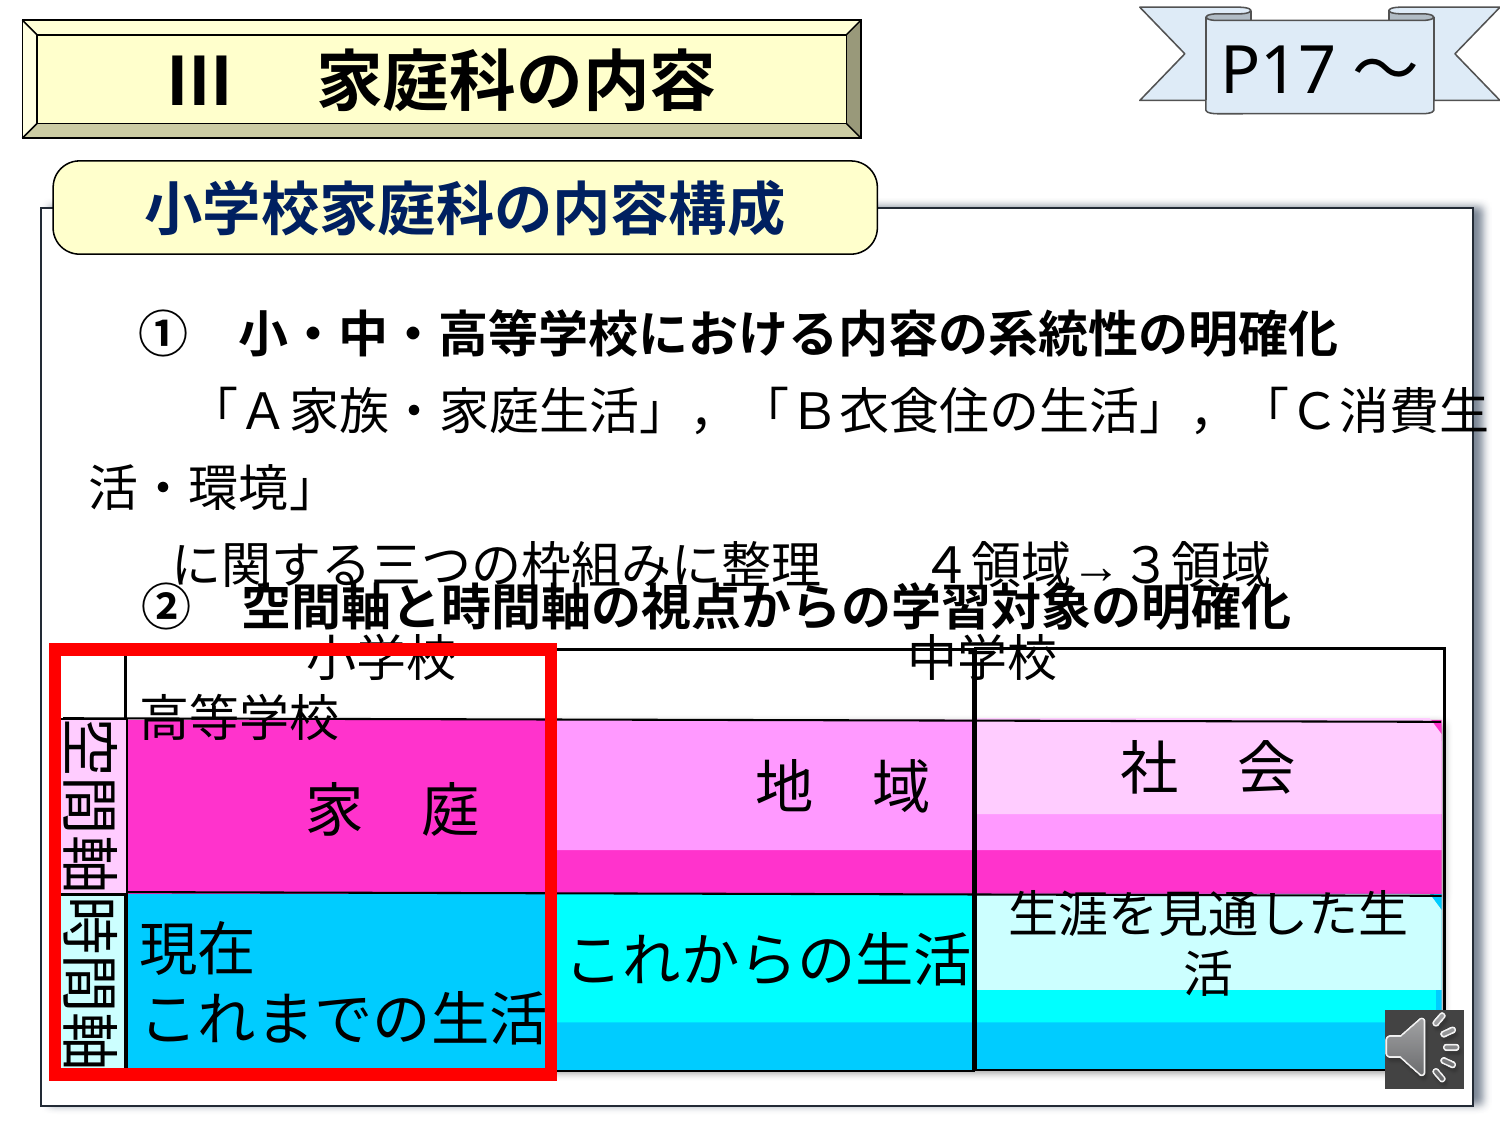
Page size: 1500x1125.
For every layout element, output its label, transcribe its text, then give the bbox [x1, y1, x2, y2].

text_box [54, 649, 62, 1075]
text_box [41, 208, 1474, 551]
text_box Ⅲ 家庭科の内容 [22, 20, 862, 139]
picture [1384, 1009, 1465, 1090]
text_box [62, 648, 1445, 1074]
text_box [58, 654, 1384, 1075]
text_box ② 空間軸と時間軸の視点からの学習対象の明確化 [26, 551, 1474, 643]
text_box ① 小・中・高等学校における内容の系統性の明確化 「Ａ家族・家庭生活」，「Ｂ衣食住の生活」，「Ｃ消費生活・環境」 に関する三つの枠組みに整理 ４領域→３領域 [74, 278, 1500, 525]
text_box [41, 643, 1474, 1106]
text_box P17～ [1139, 7, 1500, 114]
text_box 小学校家庭科の内容構成 [53, 160, 878, 255]
